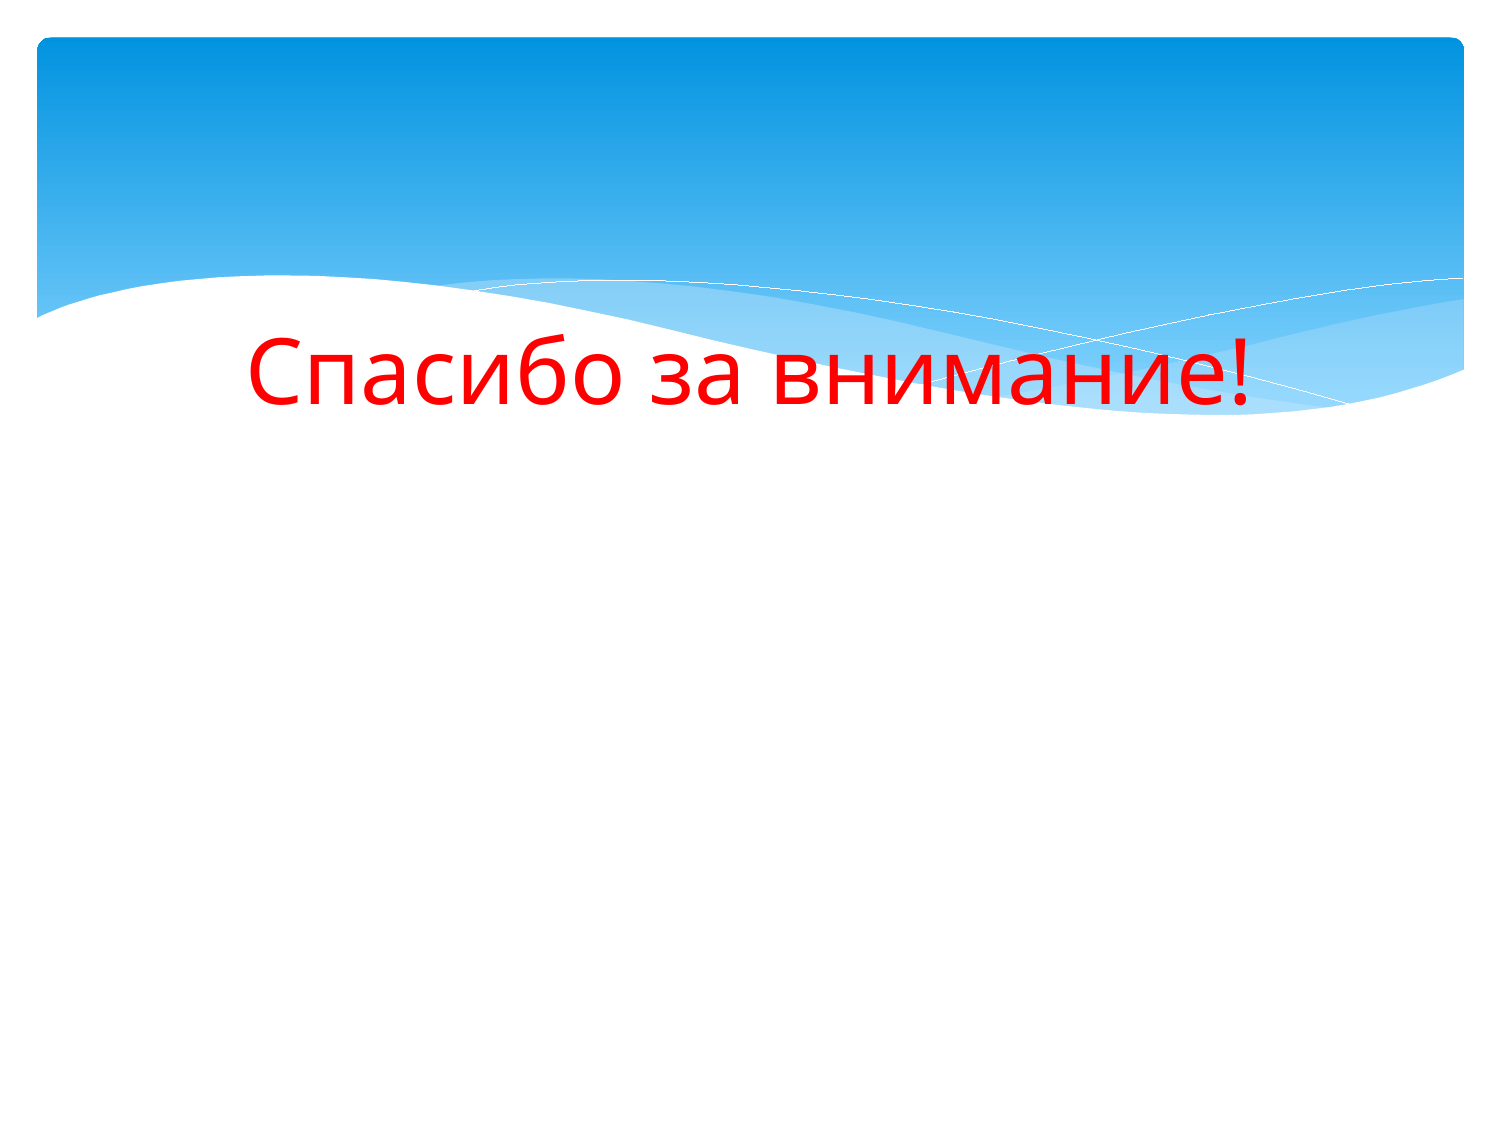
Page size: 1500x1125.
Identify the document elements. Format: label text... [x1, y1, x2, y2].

title Спасибо за внимание! [74, 55, 1426, 681]
